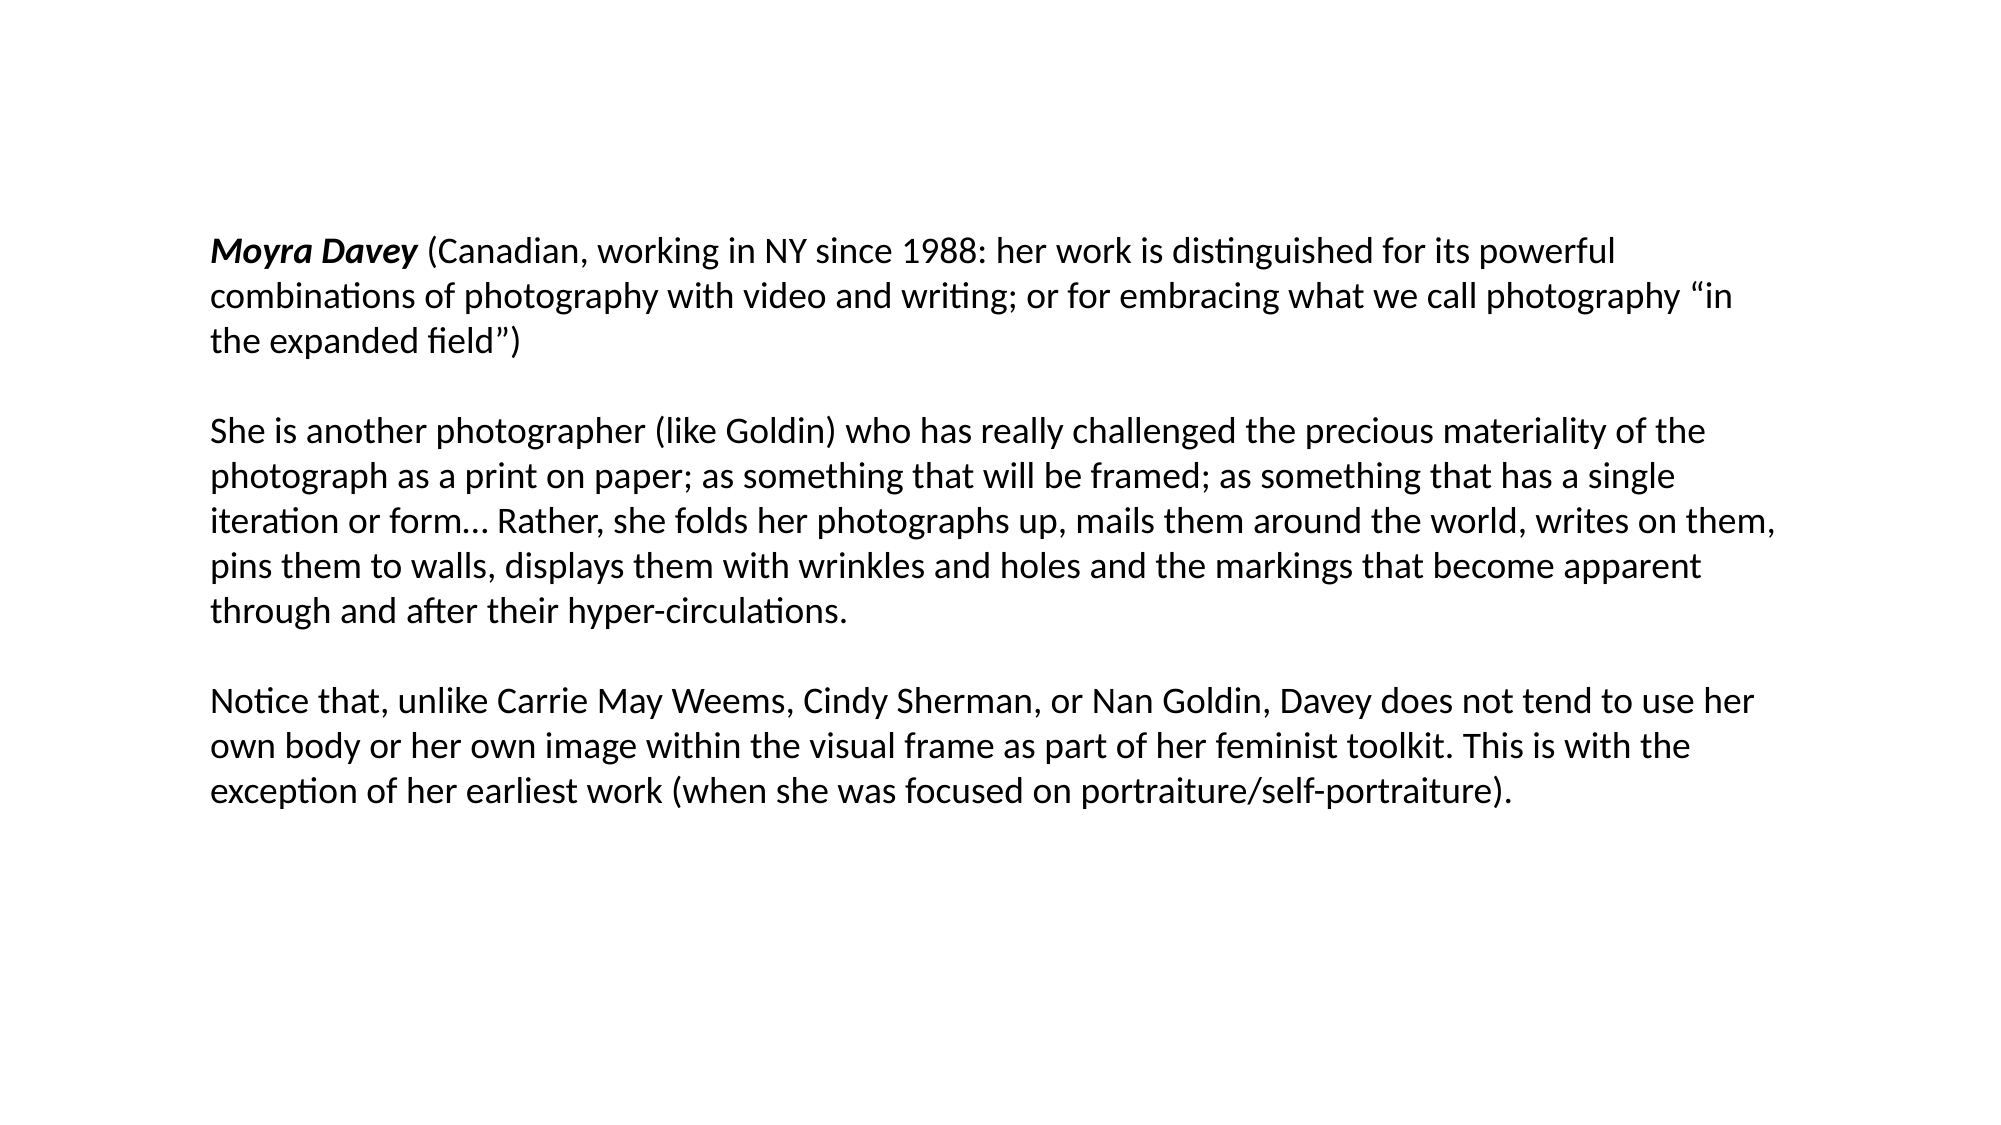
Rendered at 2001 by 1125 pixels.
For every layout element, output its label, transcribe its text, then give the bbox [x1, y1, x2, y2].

text_box Moyra Davey (Canadian, working in NY since 1988: her work is distinguished for its powerful combinations of photography with video and writing; or for embracing what we call photography “in the expanded field”) She is another photographer (like Goldin) who has really challenged the precious materiality of the photograph as a print on paper; as something that will be framed; as something that has a single iteration or form… Rather, she folds her photographs up, mails them around the world, writes on them, pins them to walls, displays them with wrinkles and holes and the markings that become apparent through and after their hyper-circulations. Notice that, unlike Carrie May Weems, Cindy Sherman, or Nan Goldin, Davey does not tend to use her own body or her own image within the visual frame as part of her feminist toolkit. This is with the exception of her earliest work (when she was focused on portraiture/self-portraiture). [195, 218, 1798, 819]
